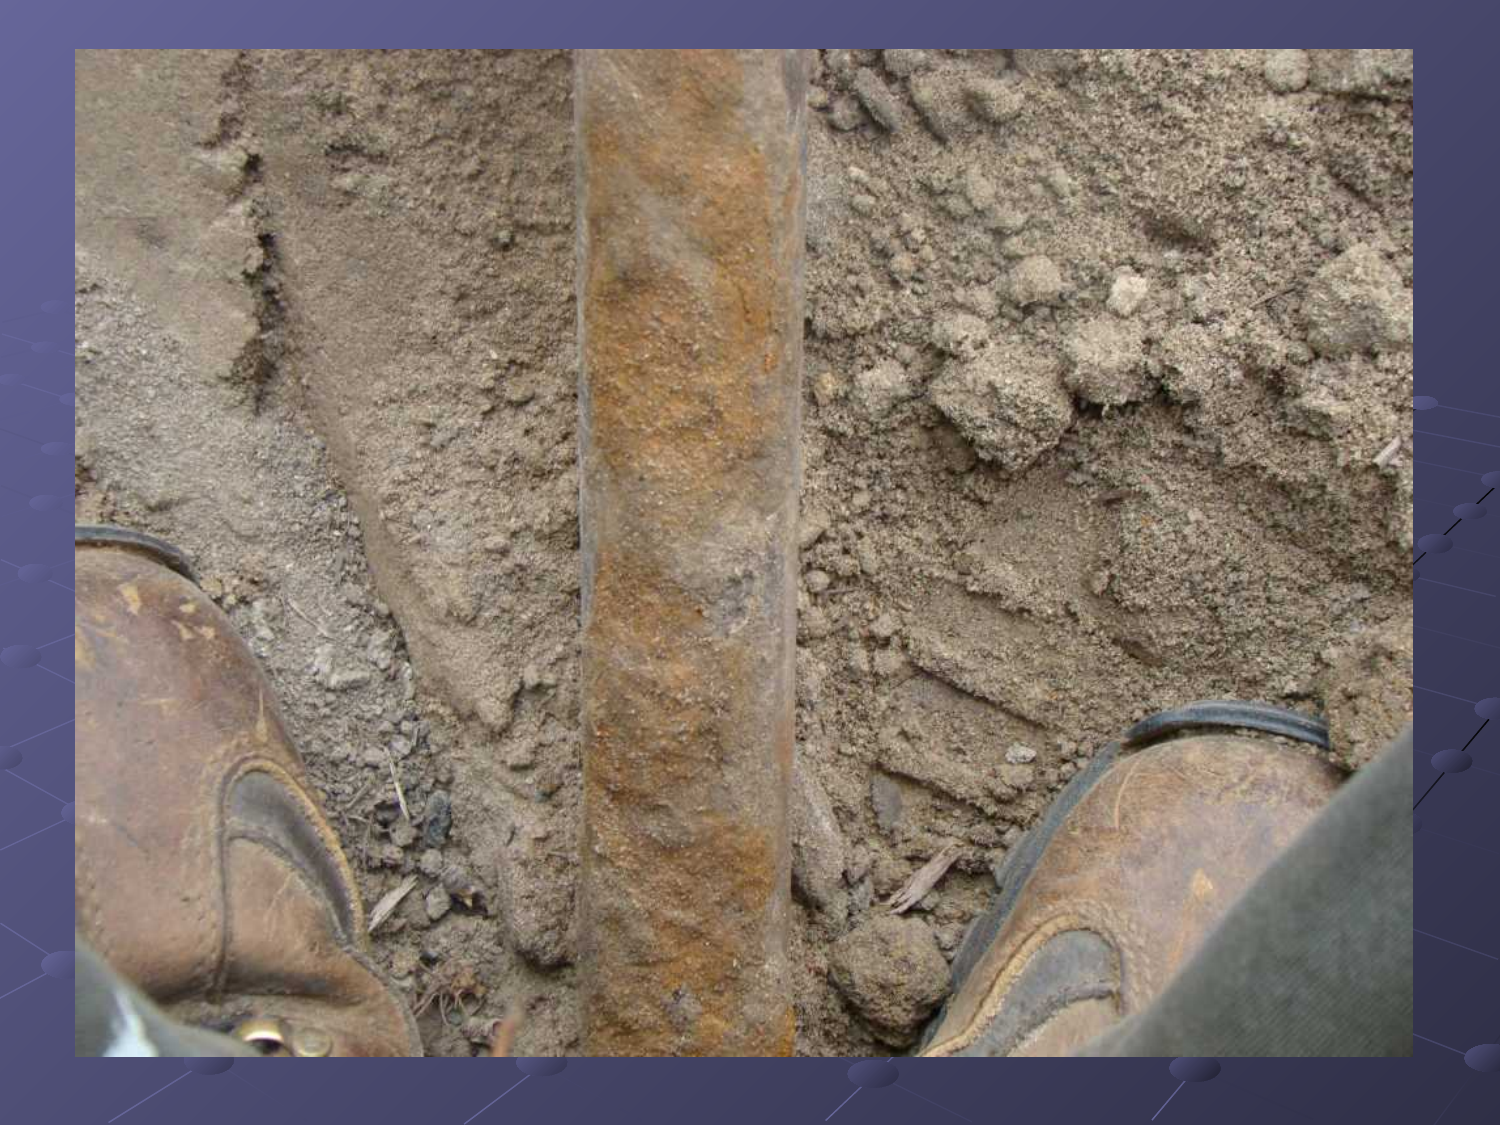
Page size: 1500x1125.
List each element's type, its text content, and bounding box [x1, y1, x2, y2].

picture [74, 49, 1413, 1057]
list 870025\870025 47.JPG [1415, 262, 1426, 1007]
